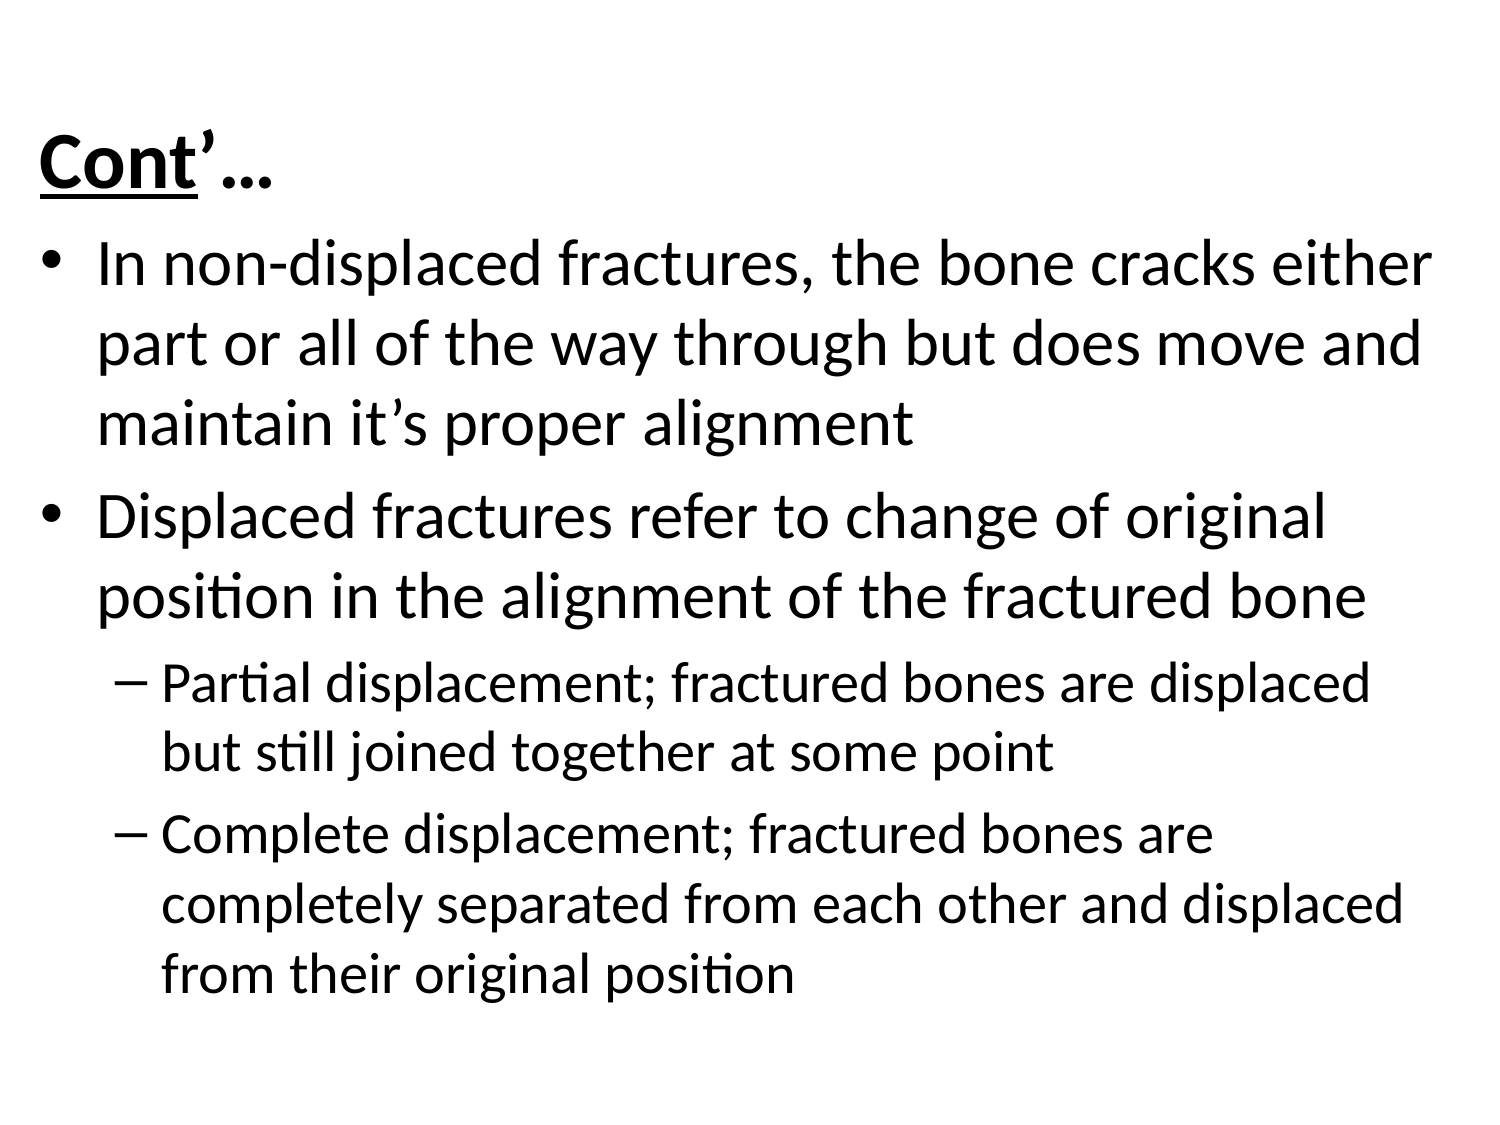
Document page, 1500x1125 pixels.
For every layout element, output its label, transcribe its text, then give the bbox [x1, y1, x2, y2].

list Cont’… In non-displaced fractures, the bone cracks either part or all of the way through but does move and maintain it’s proper alignment Displaced fractures refer to change of original position in the alignment of the fractured bone Partial displacement; fractured bones are displaced but still joined together at some point Complete displacement; fractured bones are completely separated from each other and displaced from their original position [24, 99, 1475, 1013]
